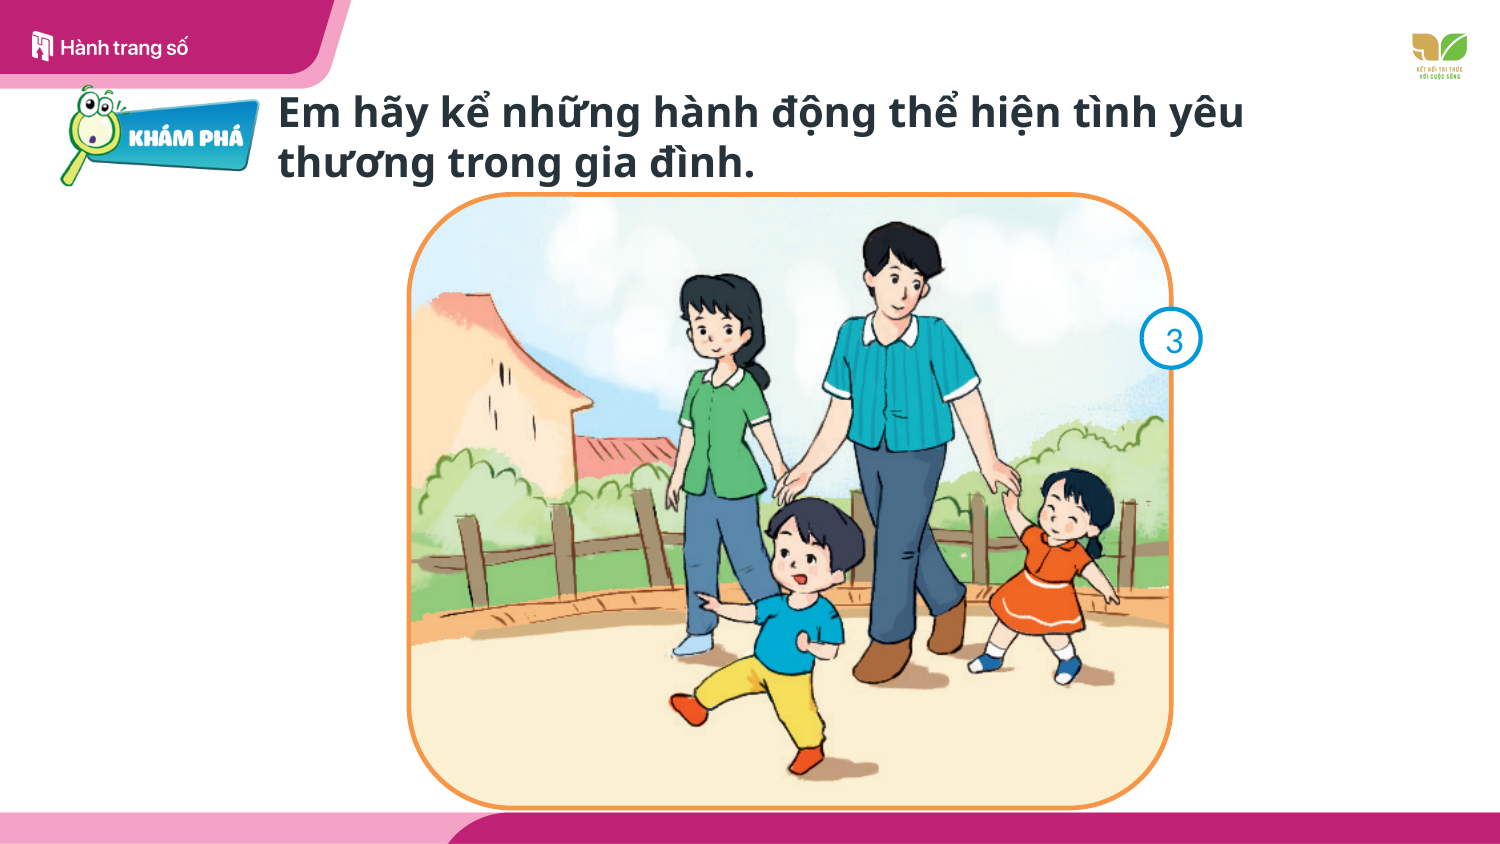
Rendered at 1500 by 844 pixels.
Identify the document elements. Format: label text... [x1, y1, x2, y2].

text_box 3 [1176, 306, 1203, 370]
picture [0, 0, 1500, 844]
text_box Em hãy kể những hành động thể hiện tình yêu thương trong gia đình. [262, 78, 1318, 194]
